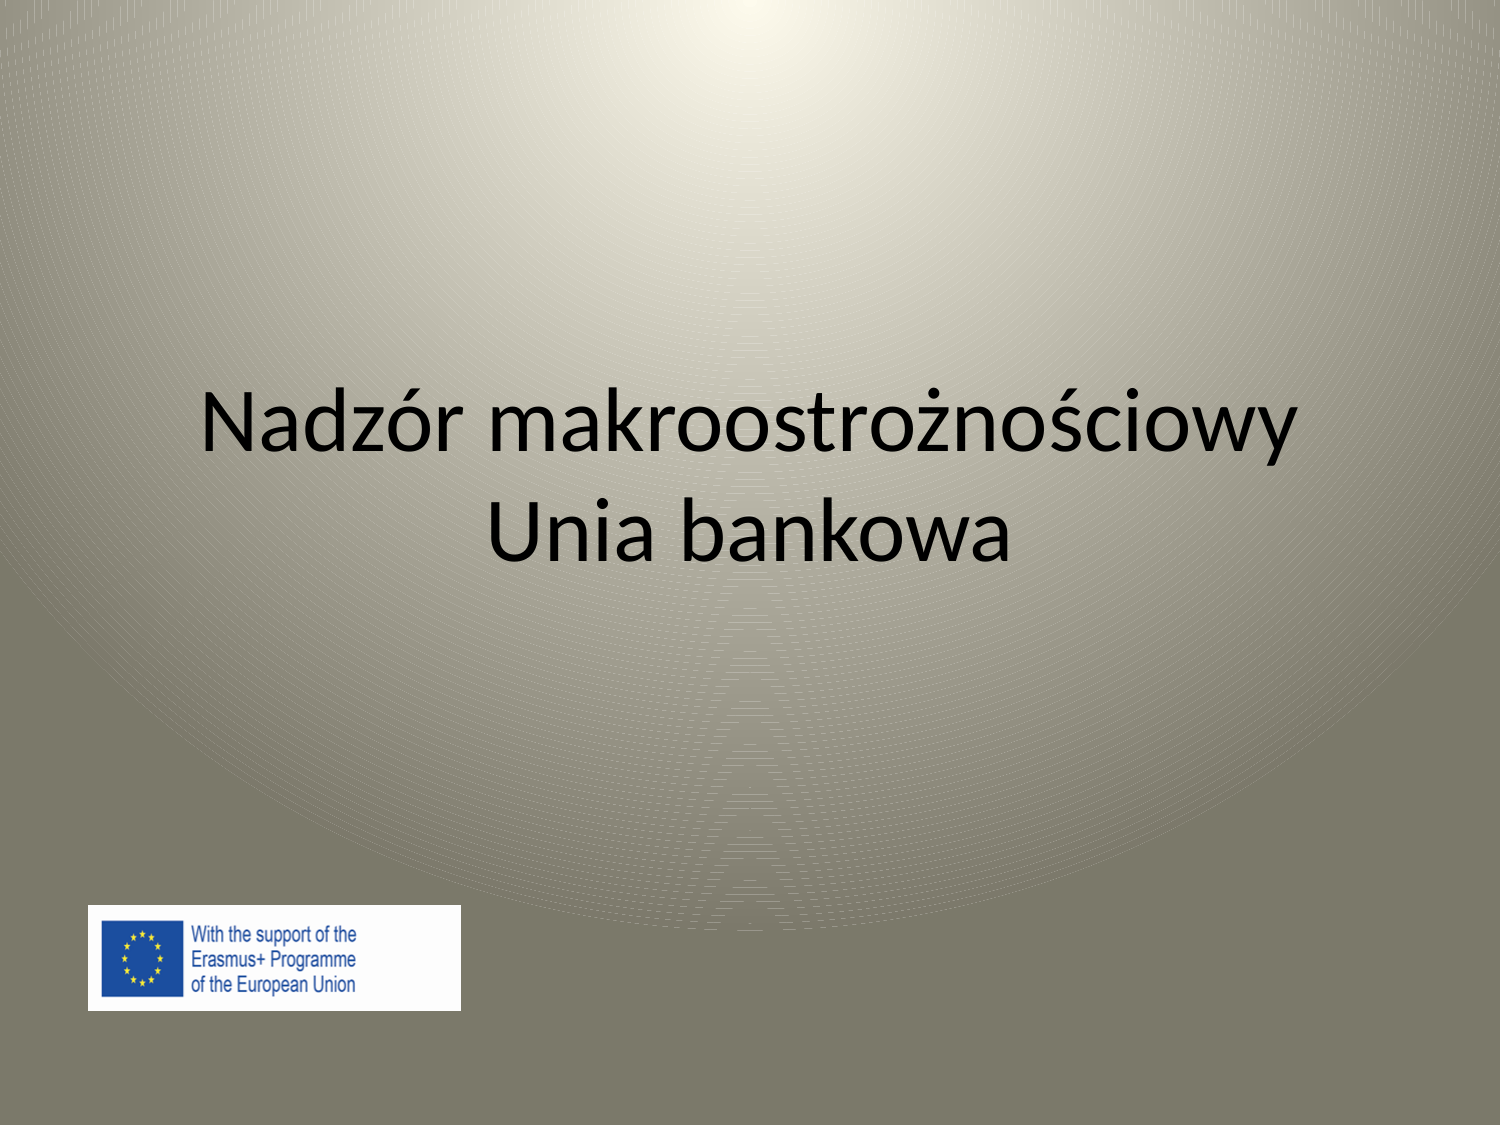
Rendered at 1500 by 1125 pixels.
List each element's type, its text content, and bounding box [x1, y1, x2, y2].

picture [88, 904, 461, 1012]
title Nadzór makroostrożnościowy Unia bankowa [112, 349, 1388, 591]
